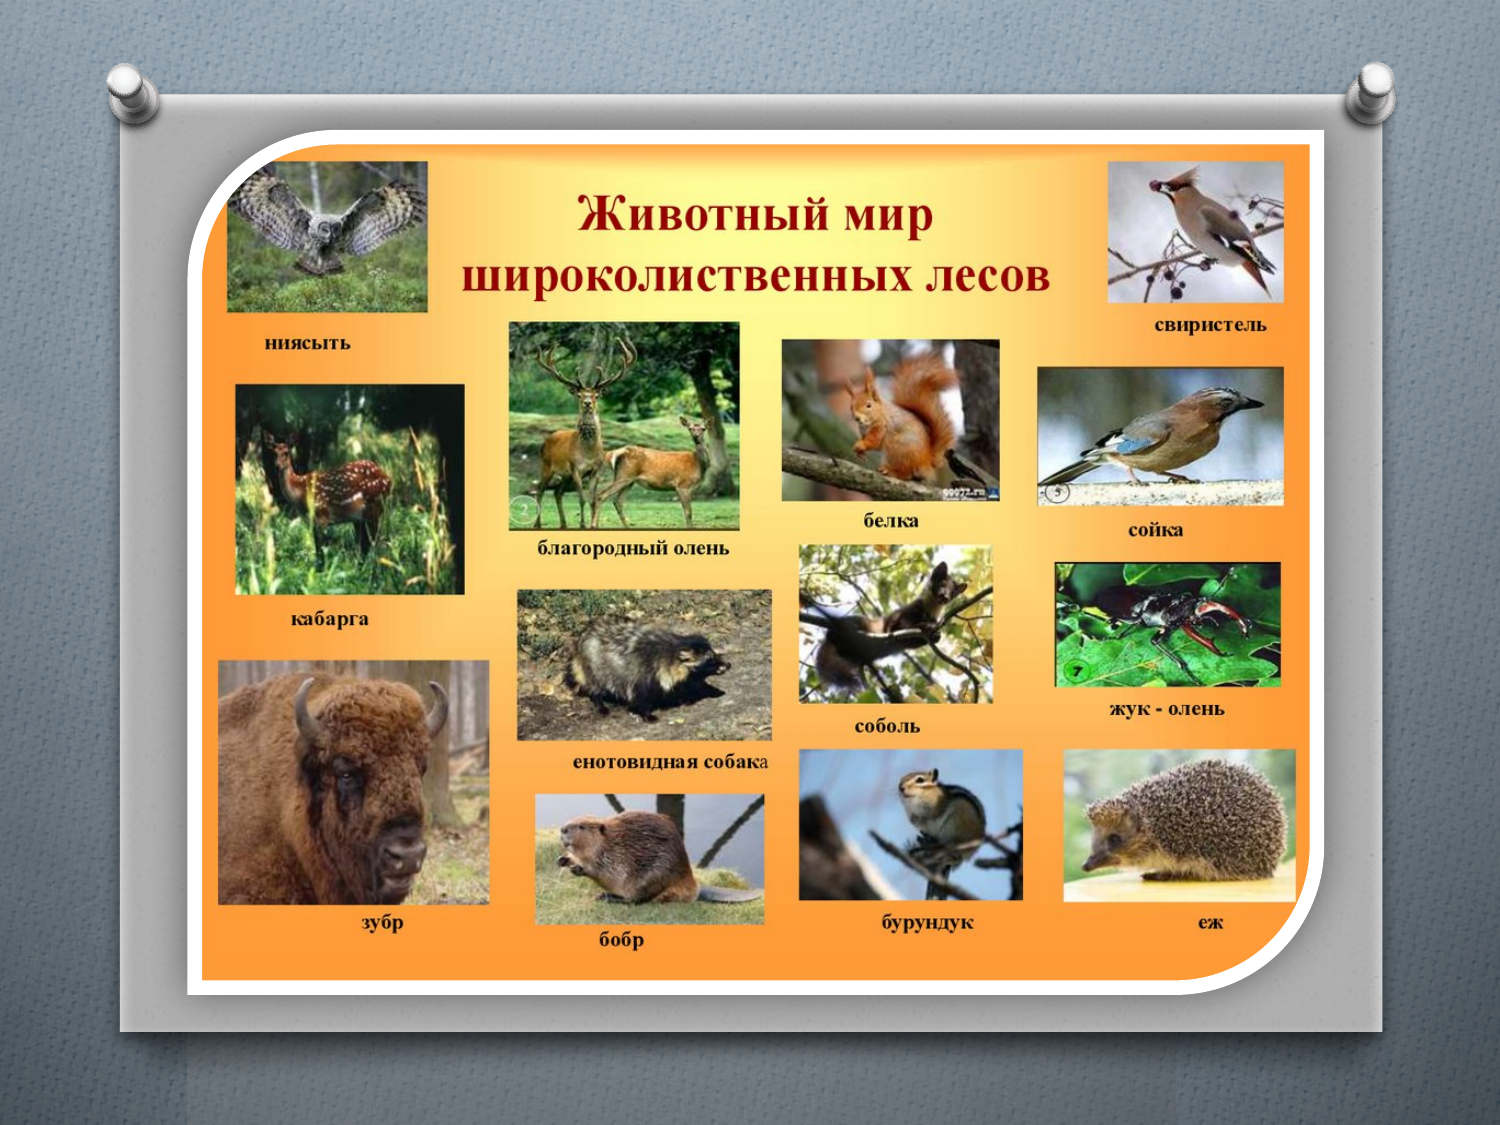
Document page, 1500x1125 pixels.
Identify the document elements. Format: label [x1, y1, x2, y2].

picture [1317, 35, 1439, 156]
picture [194, 136, 1318, 988]
picture [75, 29, 198, 153]
